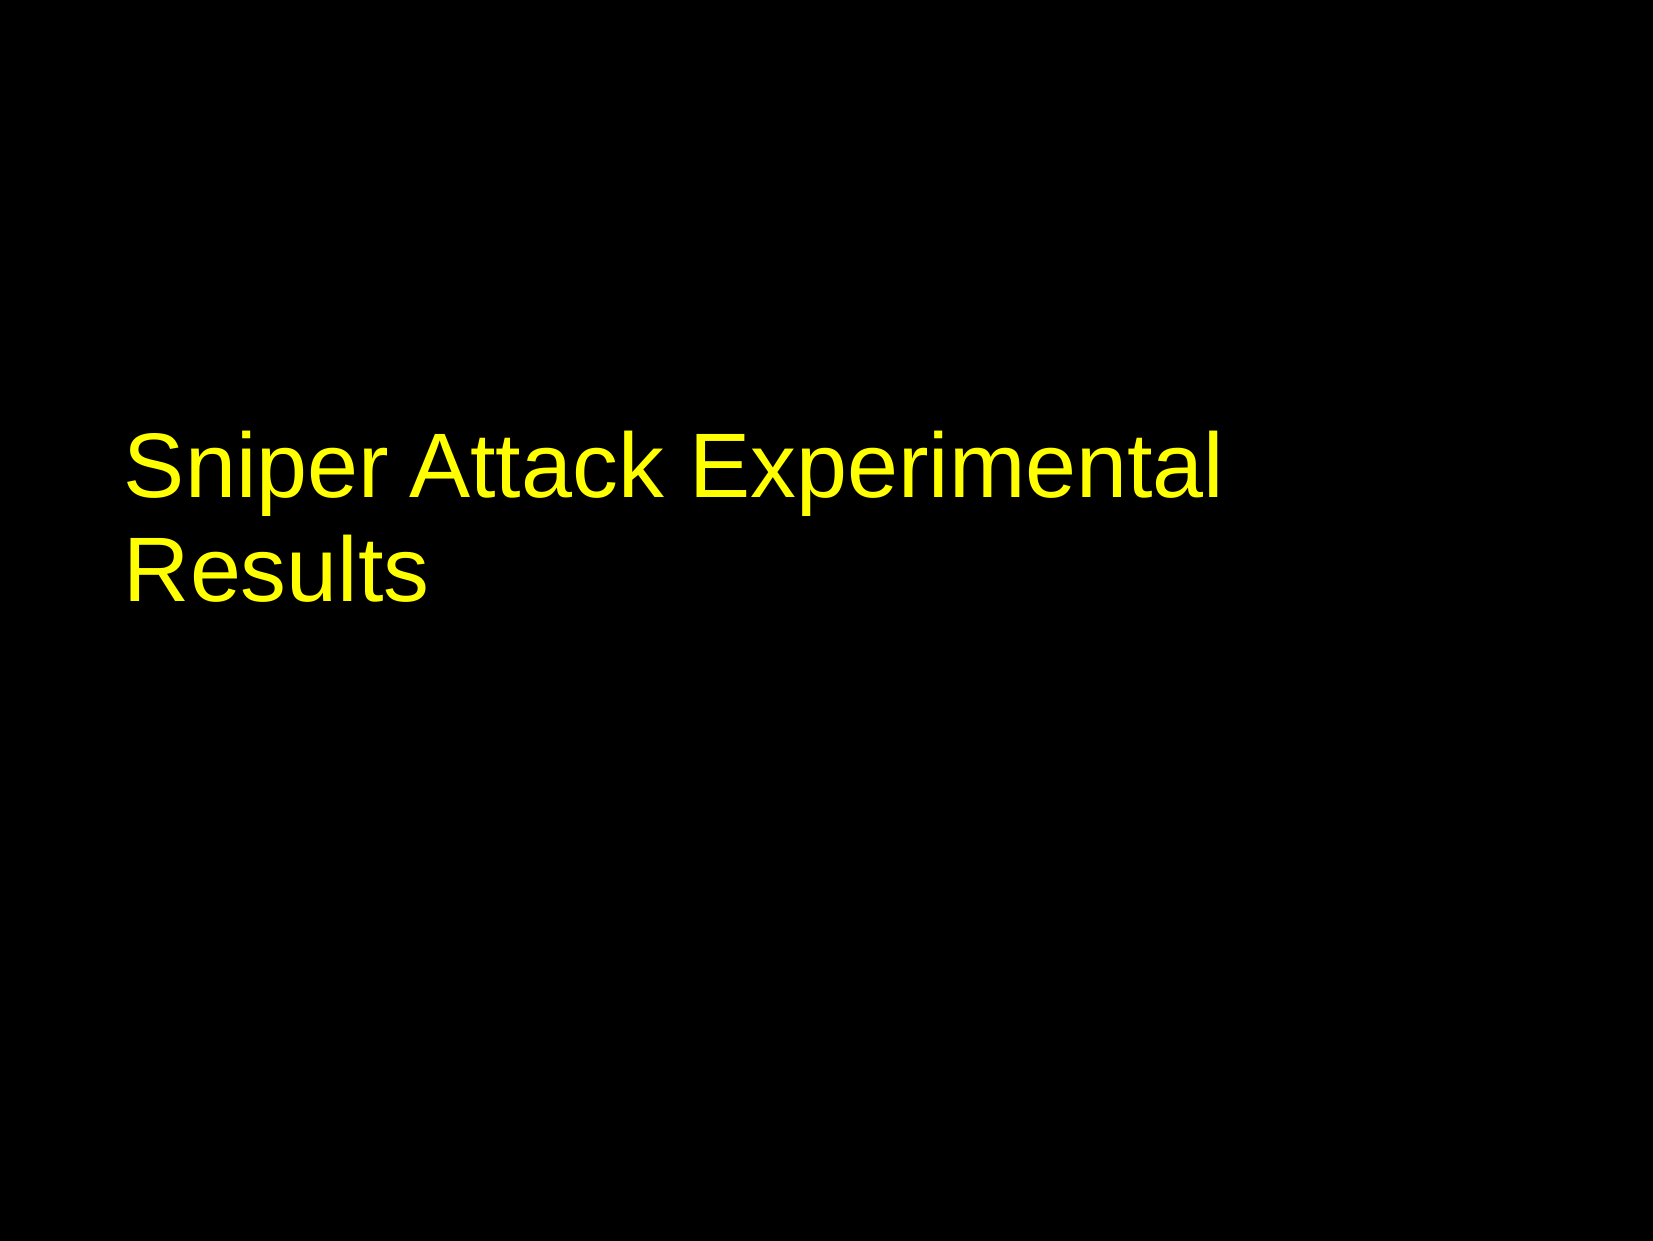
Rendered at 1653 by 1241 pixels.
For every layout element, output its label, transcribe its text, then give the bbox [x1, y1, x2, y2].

title Sniper Attack Experimental Results [123, 385, 1530, 652]
